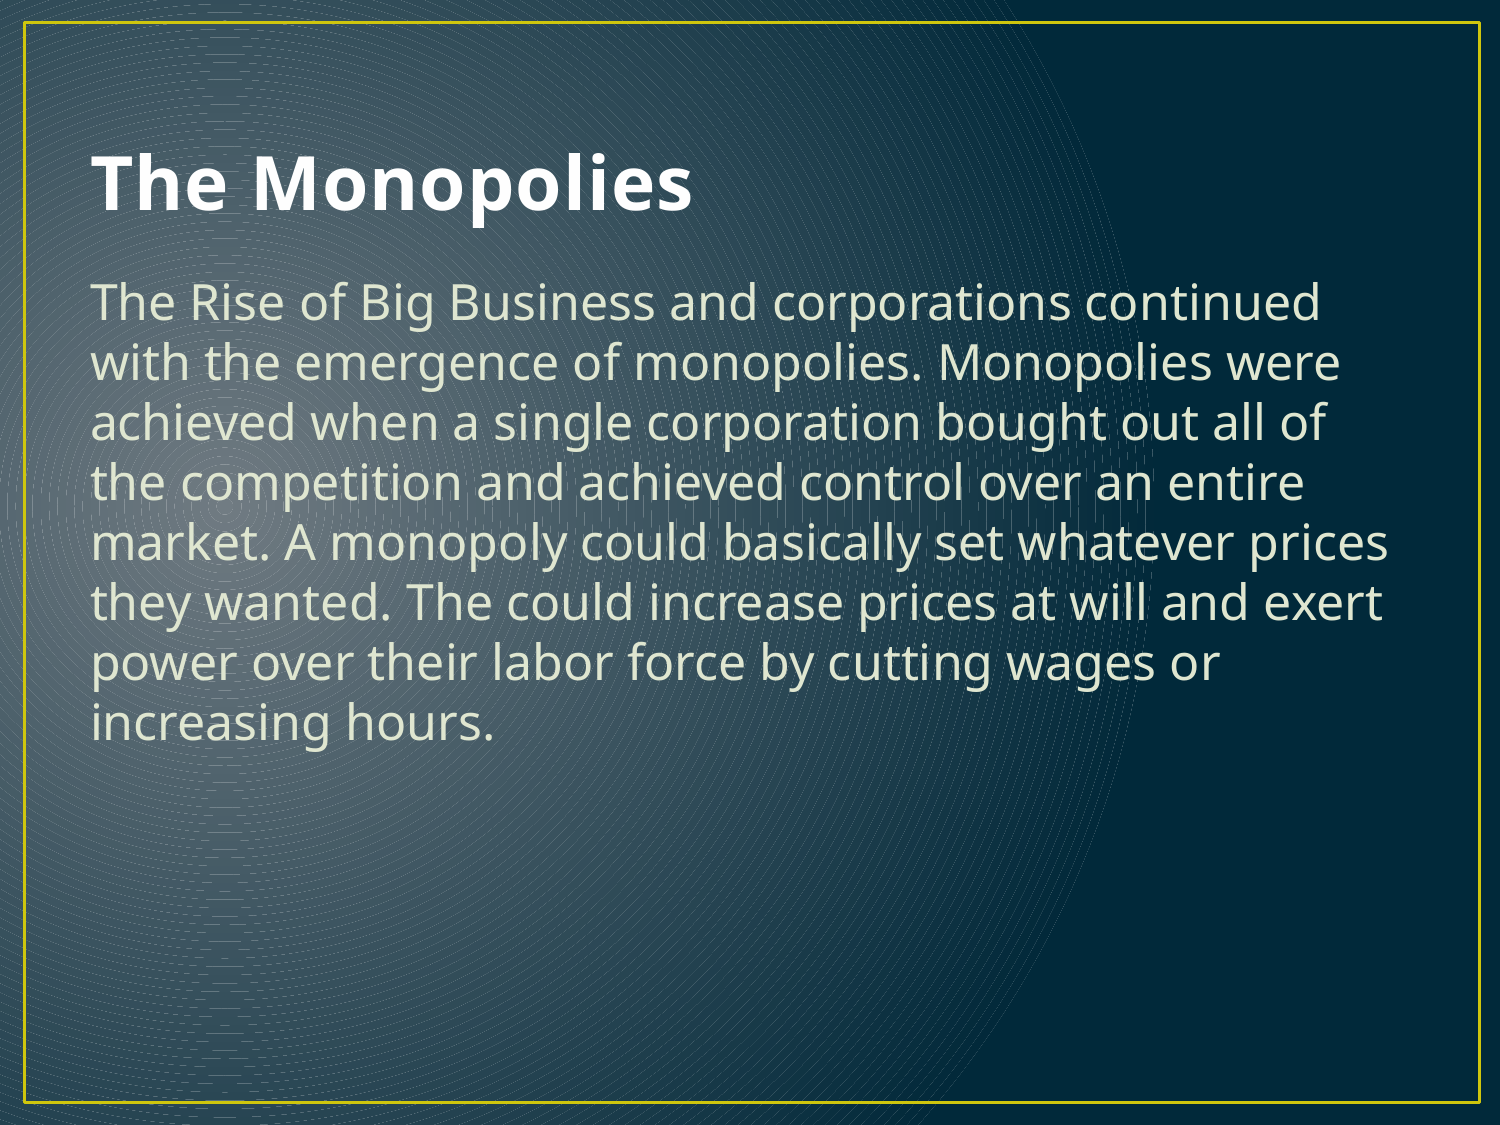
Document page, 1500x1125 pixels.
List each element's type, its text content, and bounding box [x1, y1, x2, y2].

list The Rise of Big Business and corporations continued with the emergence of monopolies. Monopolies were achieved when a single corporation bought out all of the competition and achieved control over an entire market. A monopoly could basically set whatever prices they wanted. The could increase prices at will and exert power over their labor force by cutting wages or increasing hours. [75, 262, 1425, 1005]
title The Monopolies [75, 45, 1425, 233]
